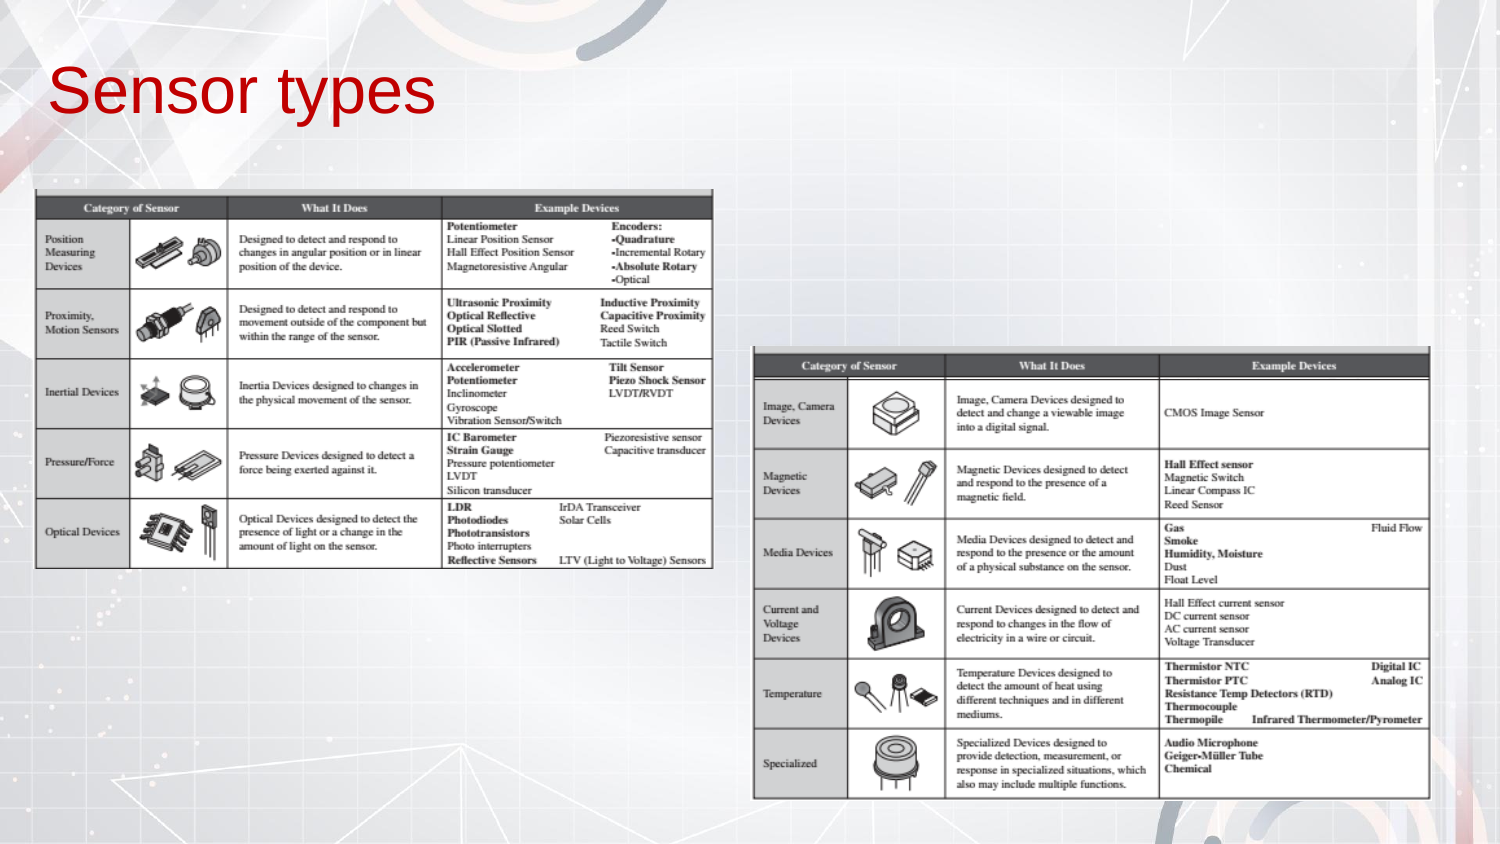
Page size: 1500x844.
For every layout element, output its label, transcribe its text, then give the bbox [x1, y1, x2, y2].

picture [0, 0, 1500, 844]
title Sensor types [32, 43, 1038, 142]
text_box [749, 346, 1433, 801]
